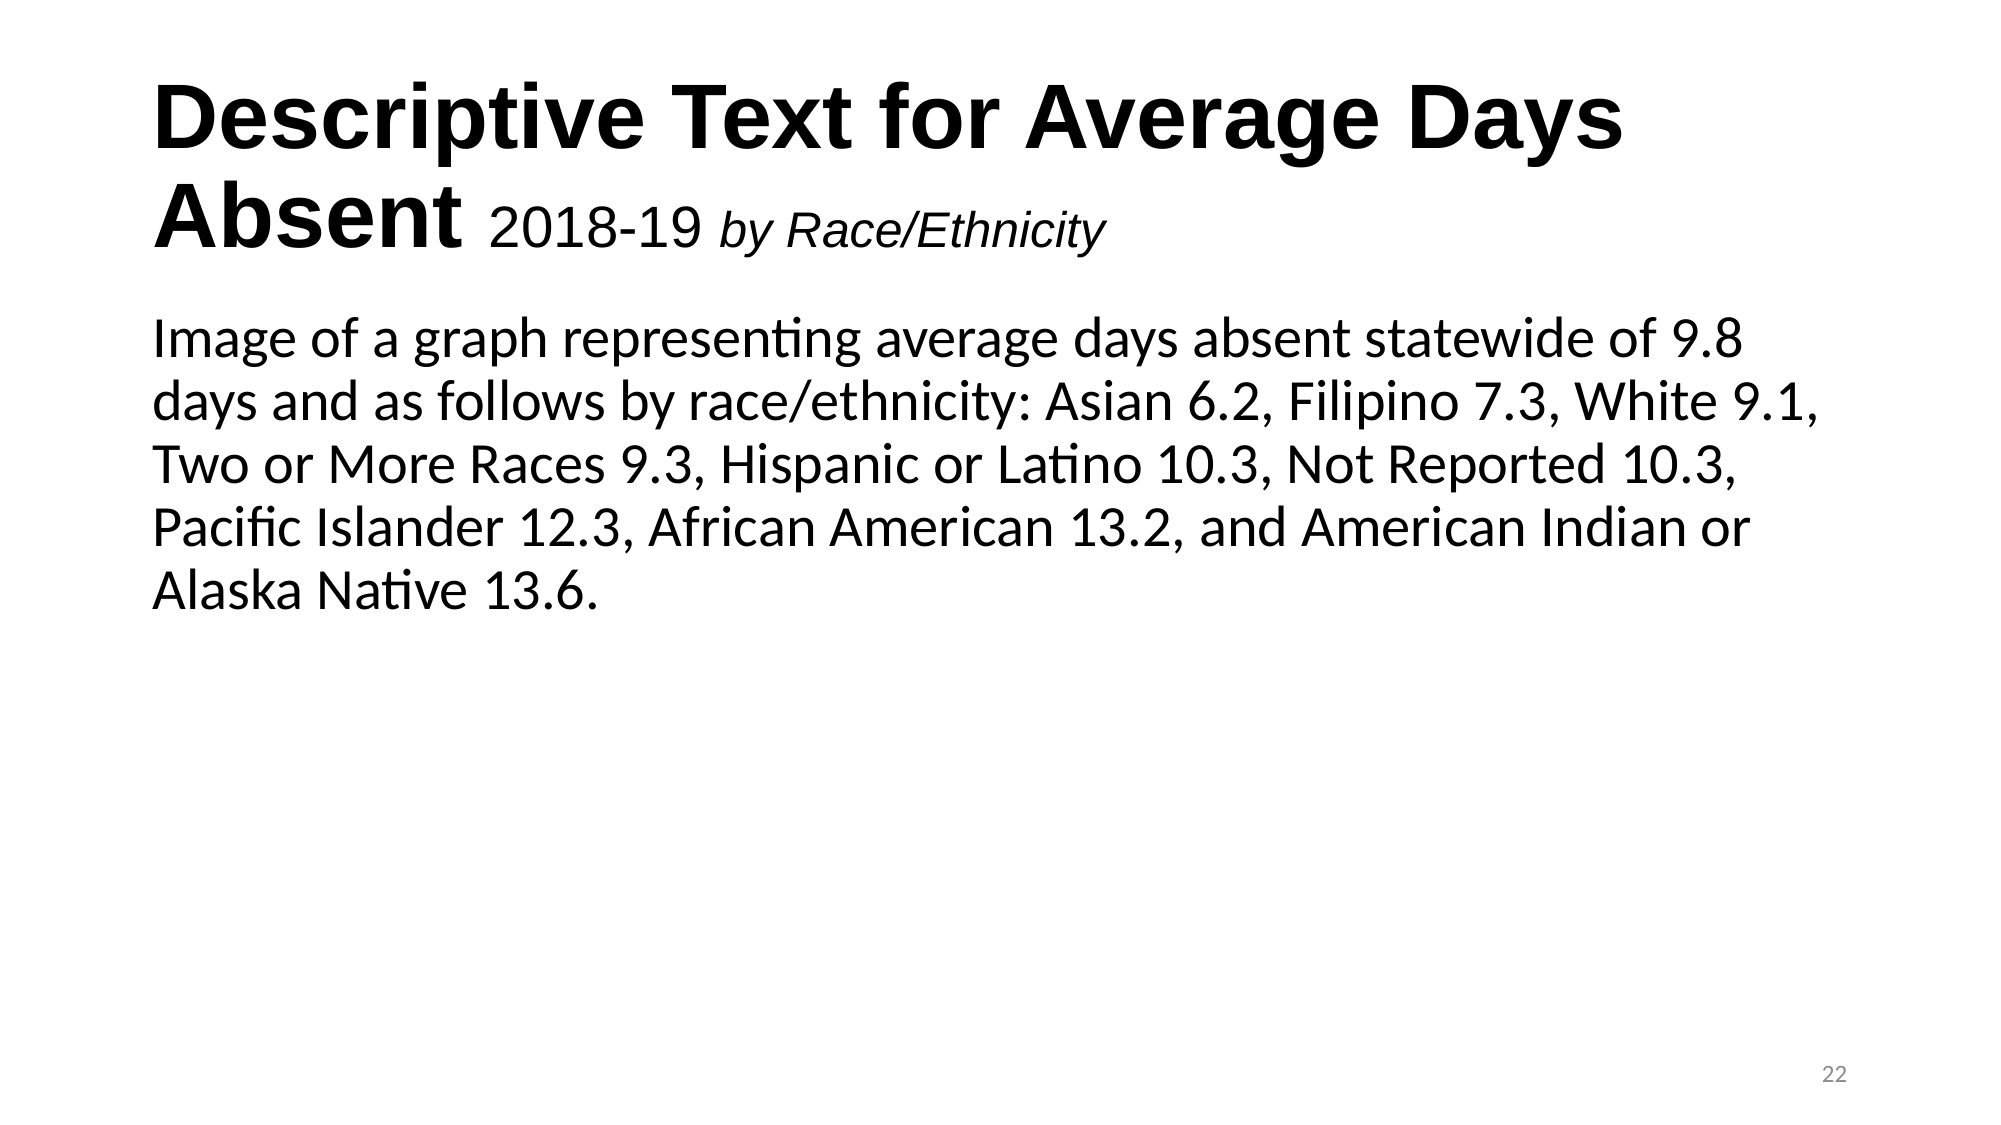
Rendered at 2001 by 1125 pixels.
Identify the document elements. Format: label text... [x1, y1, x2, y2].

title Descriptive Text for Average Days Absent 2018-19 by Race/Ethnicity [137, 59, 1863, 278]
slide_number 22 [1412, 1042, 1863, 1103]
list Image of a graph representing average days absent statewide of 9.8 days and as follows by race/ethnicity: Asian 6.2, Filipino 7.3, White 9.1, Two or More Races 9.3, Hispanic or Latino 10.3, Not Reported 10.3, Pacific Islander 12.3, African American 13.2, and American Indian or Alaska Native 13.6. [137, 299, 1863, 1014]
